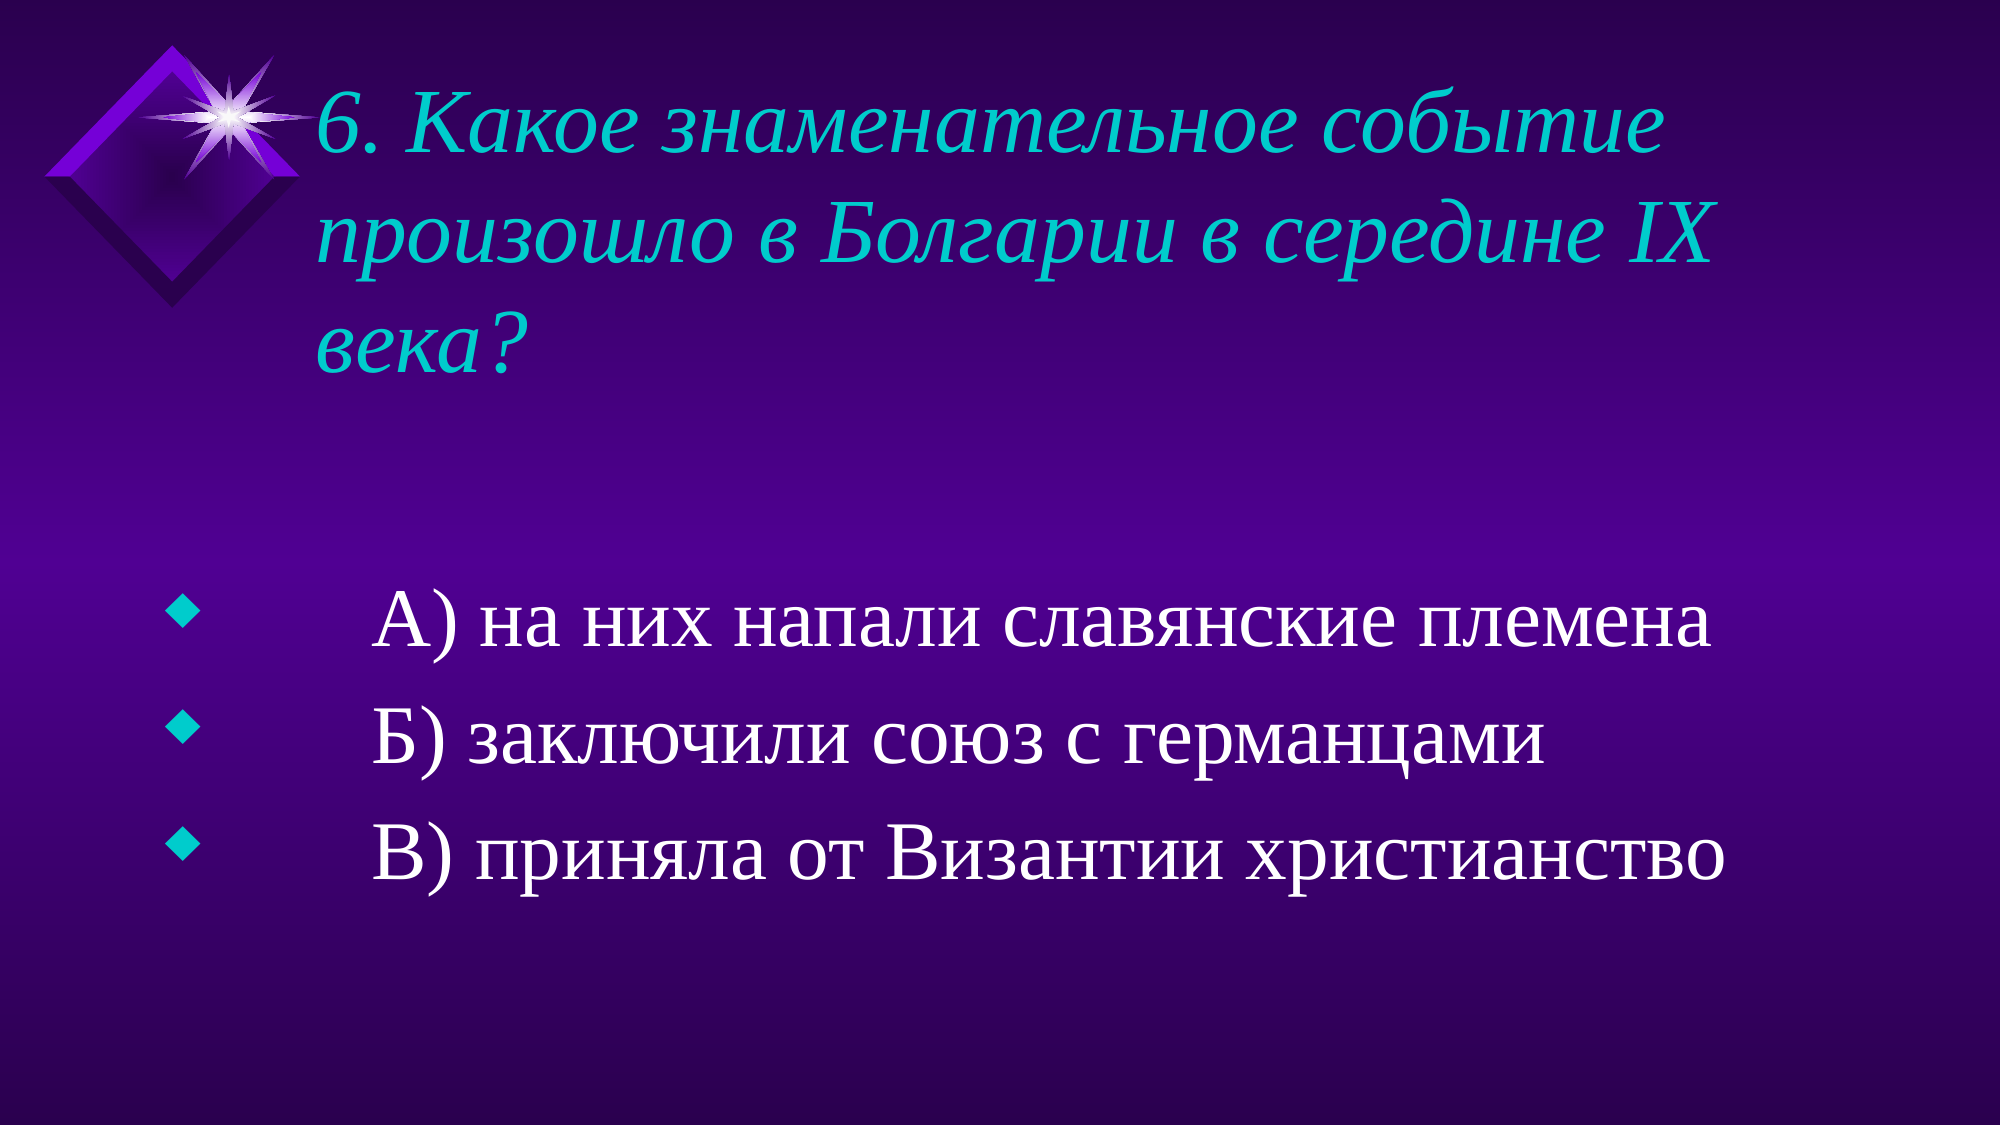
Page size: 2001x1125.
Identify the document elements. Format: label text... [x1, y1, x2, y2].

list А) на них напали славянские племена Б) заключили союз с германцами В) приняла от Византии христианство [150, 555, 1850, 1000]
title 6. Какое знаменательное событие произошло в Болгарии в середине IX века? [300, 78, 1950, 484]
